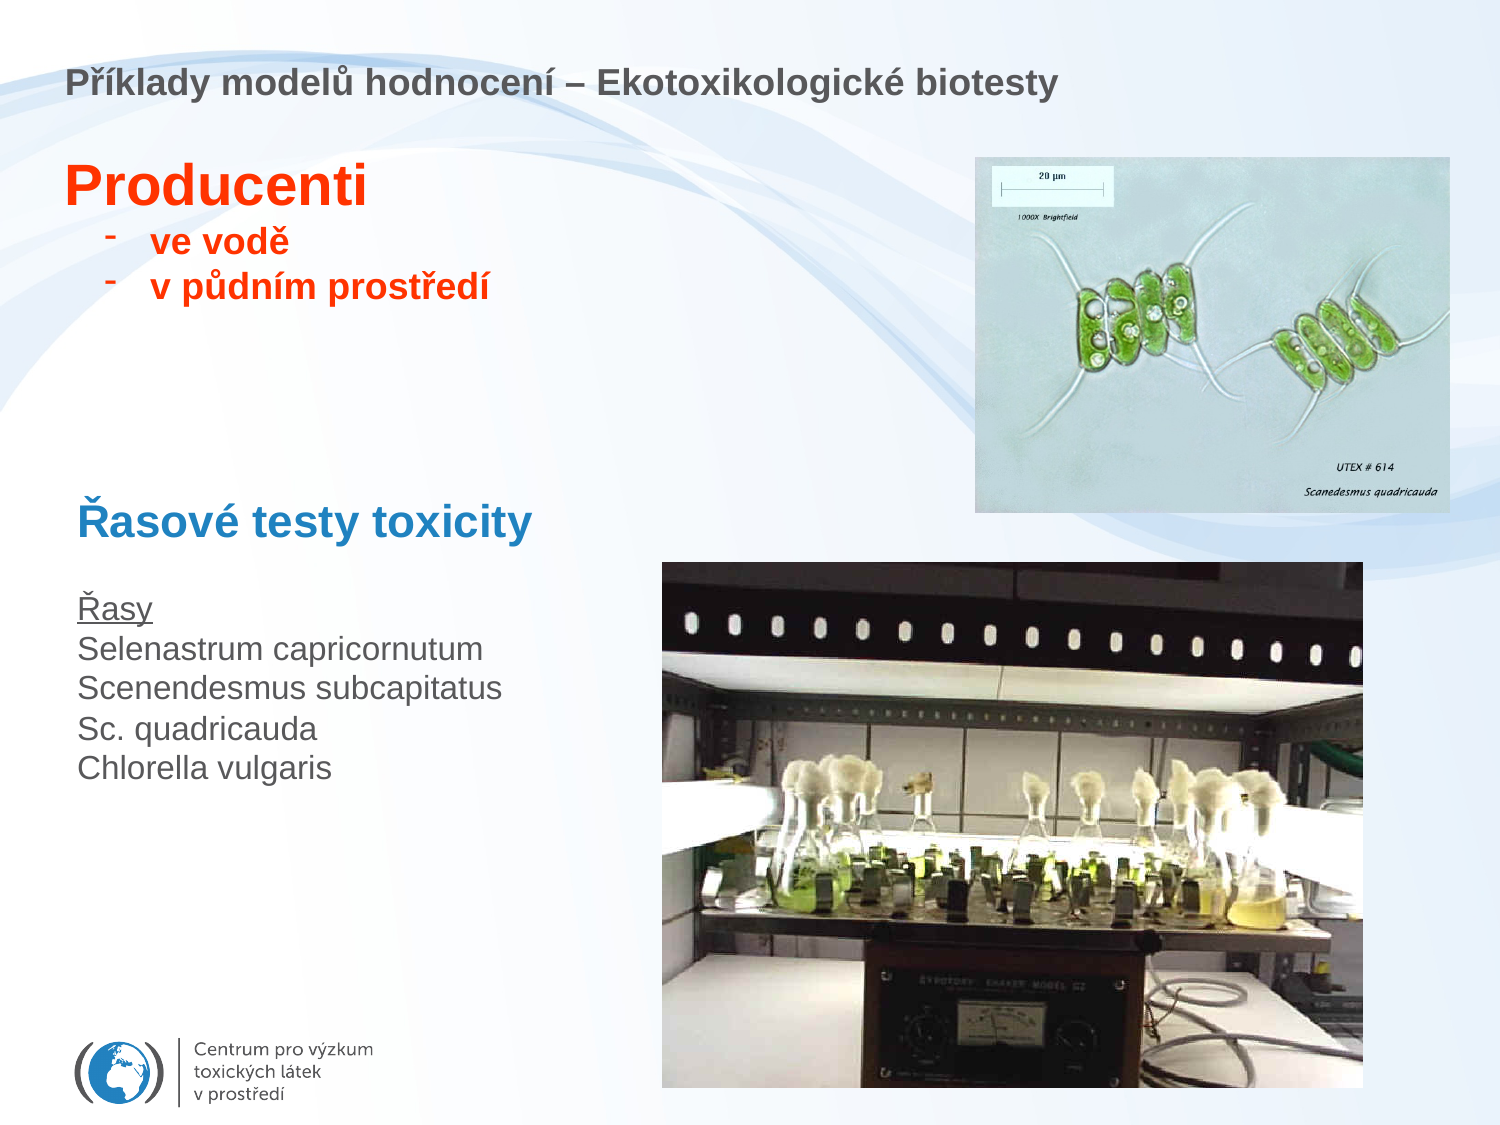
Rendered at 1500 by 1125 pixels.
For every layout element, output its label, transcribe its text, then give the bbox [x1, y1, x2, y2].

text_box Řasové testy toxicity Řasy Selenastrum capricornutum Scenendesmus subcapitatus Sc. quadricauda Chlorella vulgaris [62, 429, 1475, 839]
picture [0, 0, 1500, 1125]
text_box Příklady modelů hodnocení – Ekotoxikologické biotesty Producenti ve vodě v půdním prostředí [49, 50, 1463, 315]
